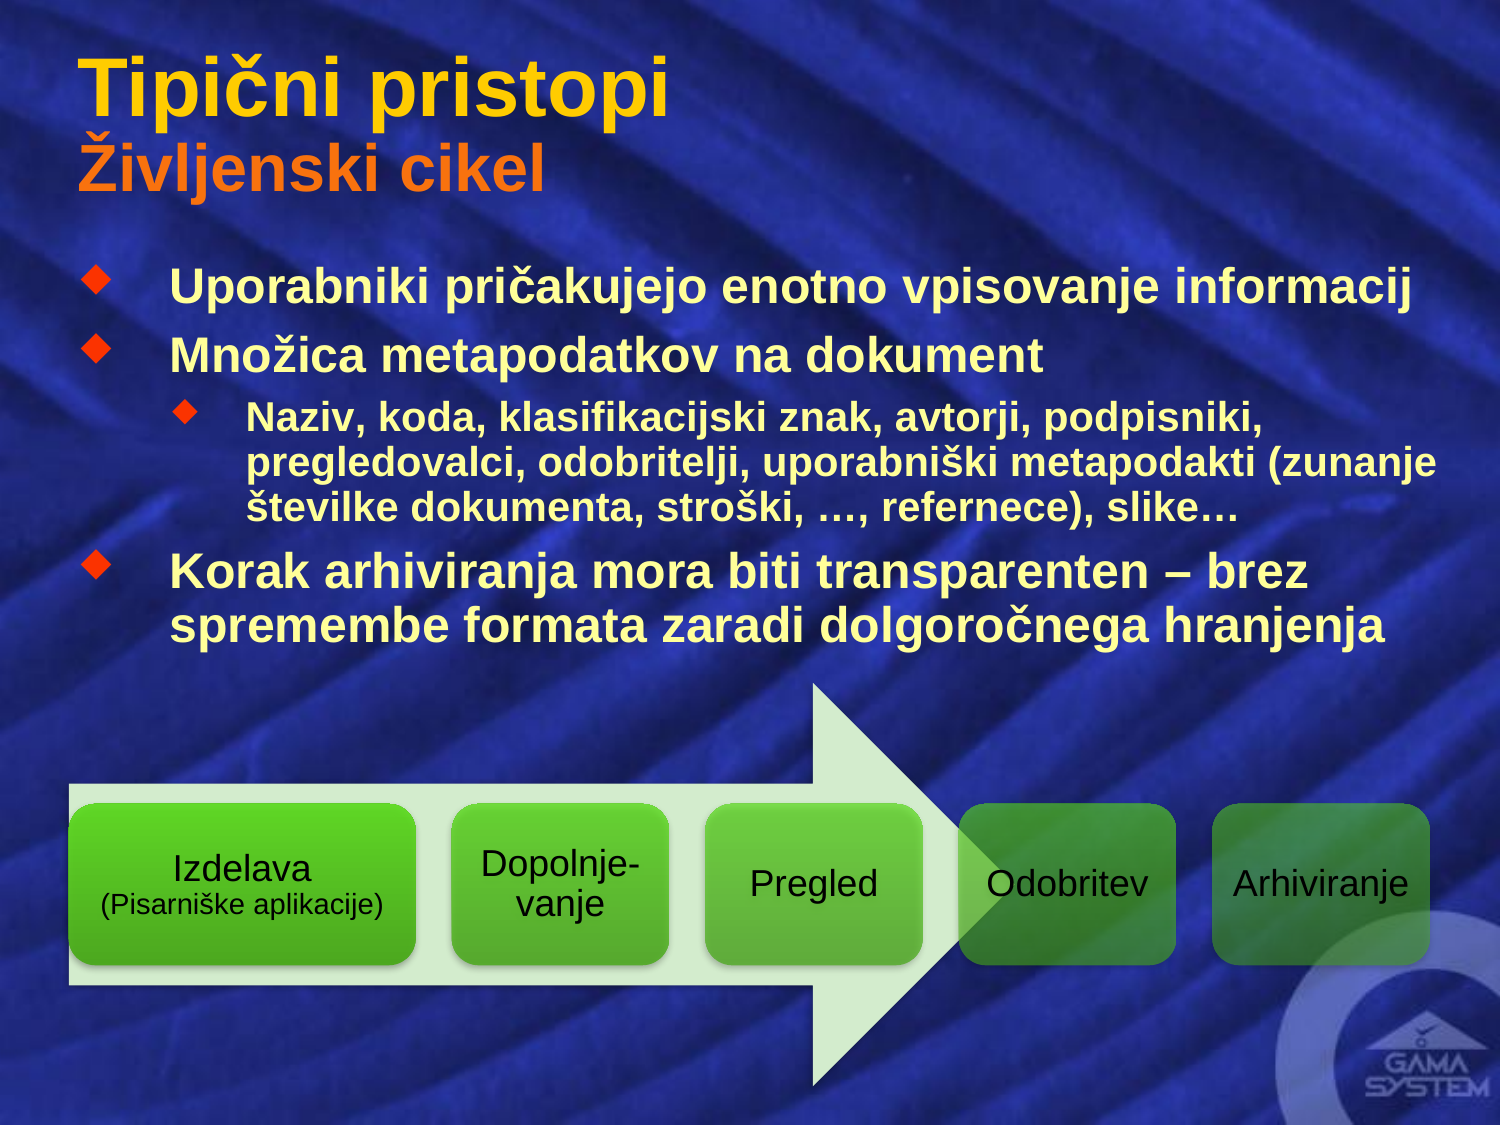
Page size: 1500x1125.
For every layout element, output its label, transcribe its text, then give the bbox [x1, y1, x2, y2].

title Tipični pristopi Življenski cikel [62, 36, 1500, 241]
list Uporabniki pričakujejo enotno vpisovanje informacij Množica metapodatkov na dokument Naziv, koda, klasifikacijski znak, avtorji, podpisniki, pregledovalci, odobritelji, uporabniški metapodakti (zunanje številke dokumenta, stroški, …, refernece), slike… Korak arhiviranja mora biti transparenten – brez spremembe formata zaradi dolgoročnega hranjenja [62, 252, 1468, 694]
picture [0, 0, 1500, 1125]
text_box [68, 682, 1430, 1087]
